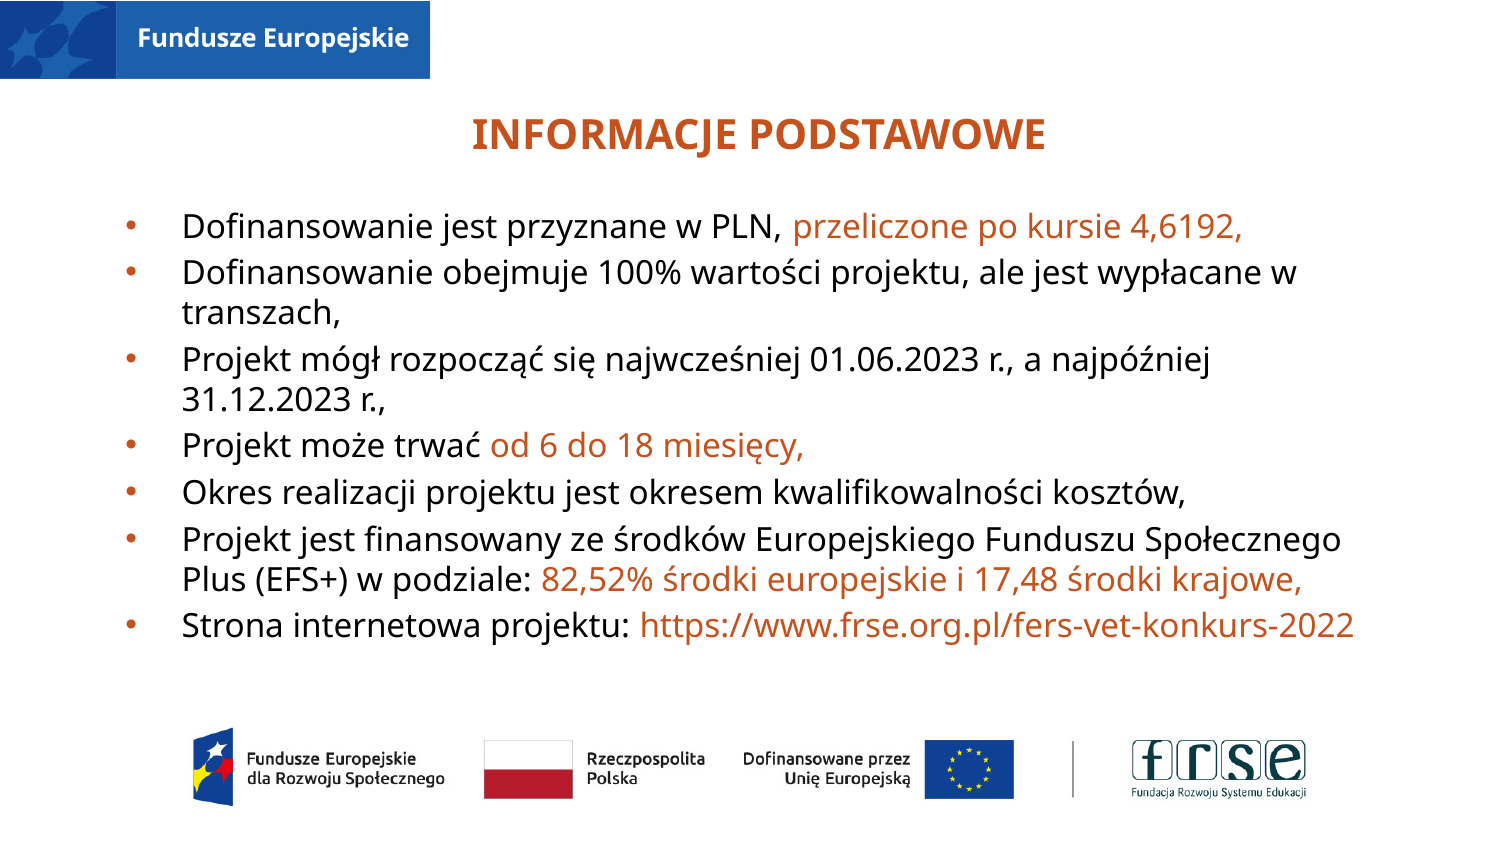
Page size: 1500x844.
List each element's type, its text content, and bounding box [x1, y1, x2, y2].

list Dofinansowanie jest przyznane w PLN, przeliczone po kursie 4,6192, Dofinansowanie obejmuje 100% wartości projektu, ale jest wypłacane w transzach, Projekt mógł rozpocząć się najwcześniej 01.06.2023 r., a najpóźniej 31.12.2023 r., Projekt może trwać od 6 do 18 miesięcy, Okres realizacji projektu jest okresem kwalifikowalności kosztów, Projekt jest finansowany ze środków Europejskiego Funduszu Społecznego Plus (EFS+) w podziale: 82,52% środki europejskie i 17,48 środki krajowe, Strona internetowa projektu: https://www.frse.org.pl/fers-vet-konkurs-2022 [110, 197, 1398, 724]
title Informacje podstawowe [116, 79, 1404, 186]
picture [0, 1, 1498, 844]
